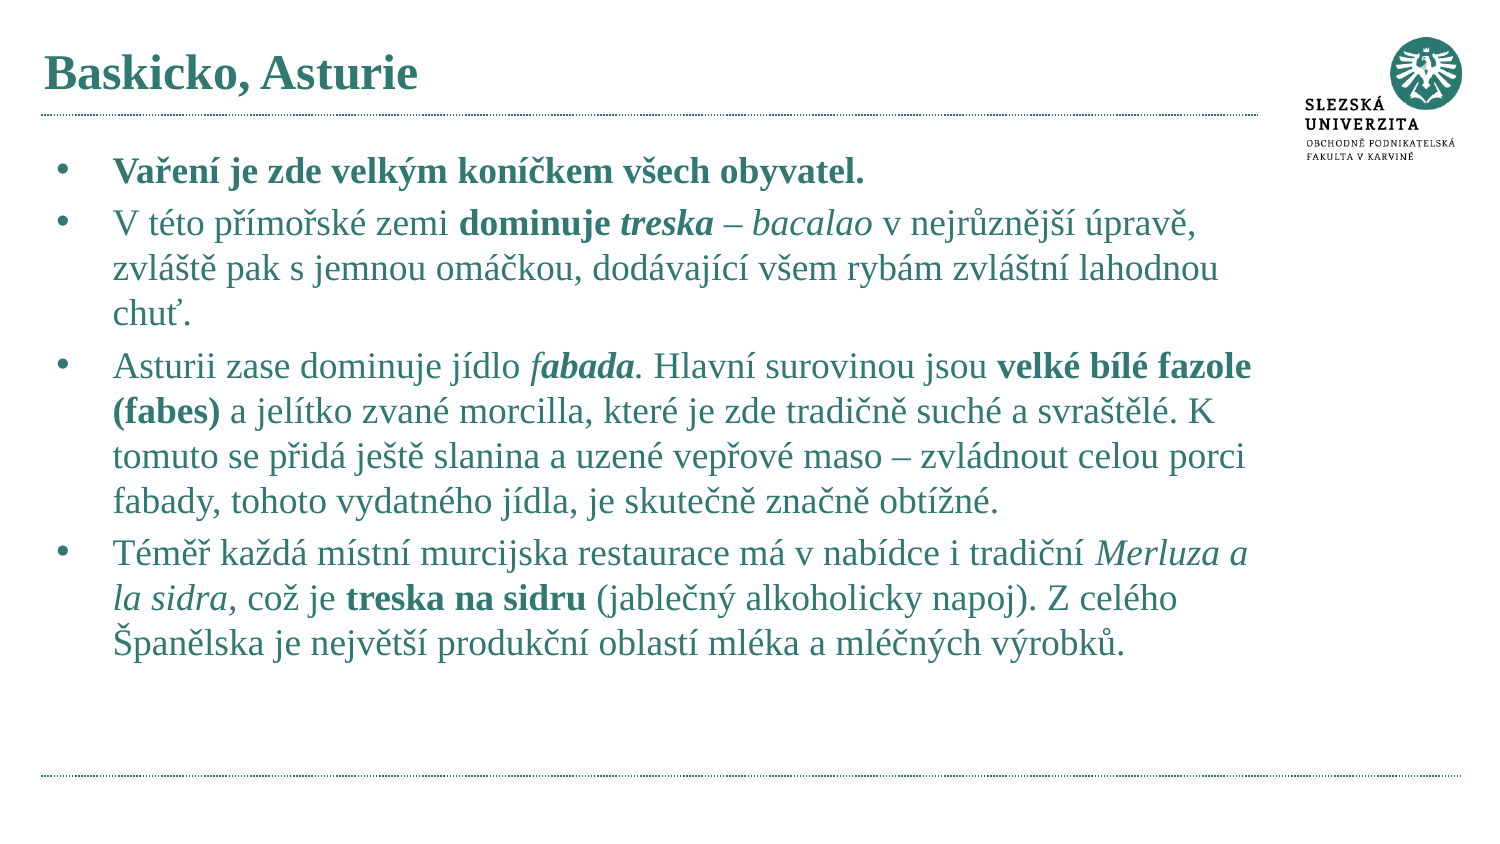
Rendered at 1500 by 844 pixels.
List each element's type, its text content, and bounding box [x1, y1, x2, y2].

title Baskicko, Asturie [29, 32, 963, 116]
picture [1305, 37, 1462, 160]
text_box Vaření je zde velkým koníčkem všech obyvatel. V této přímořské zemi dominuje treska – bacalao v nejrůznější úpravě, zvláště pak s jemnou omáčkou, dodávající všem rybám zvláštní lahodnou chuť. Asturii zase dominuje jídlo fabada. Hlavní surovinou jsou velké bílé fazole (fabes) a jelítko zvané morcilla, které je zde tradičně suché a svraštělé. K tomuto se přidá ještě slanina a uzené vepřové maso – zvládnout celou porci fabady, tohoto vydatného jídla, je skutečně značně obtížné. Téměř každá místní murcijska restaurace má v nabídce i tradiční Merluza a la sidra, což je treska na sidru (jablečný alkoholicky napoj). Z celého Španělska je největší produkční oblastí mléka a mléčných výrobků. [41, 138, 1294, 777]
